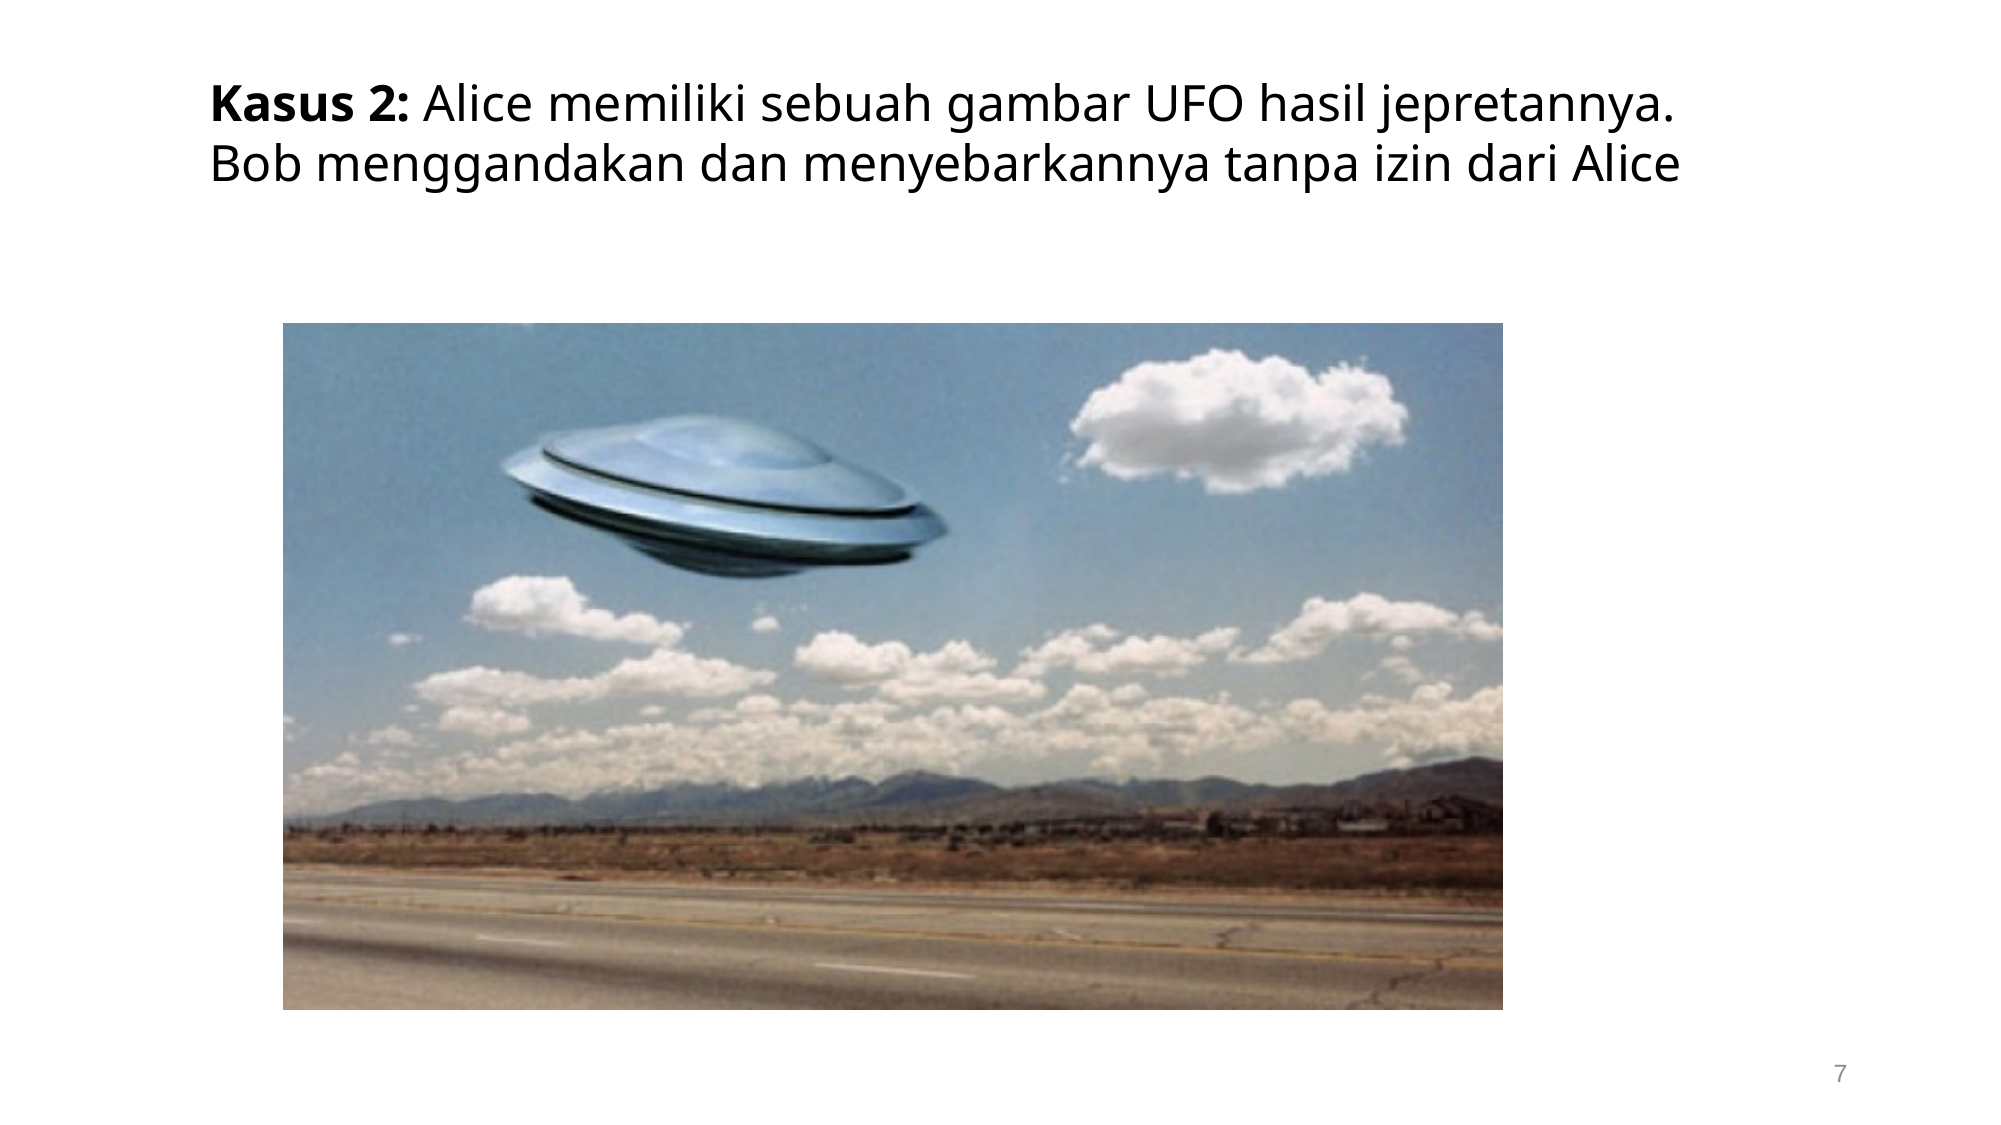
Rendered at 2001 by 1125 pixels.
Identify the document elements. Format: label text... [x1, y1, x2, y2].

text_box Kasus 2: Alice memiliki sebuah gambar UFO hasil jepretannya. Bob menggandakan dan menyebarkannya tanpa izin dari Alice [194, 64, 1749, 199]
picture [283, 323, 1503, 1010]
slide_number 7 [1412, 1042, 1863, 1103]
